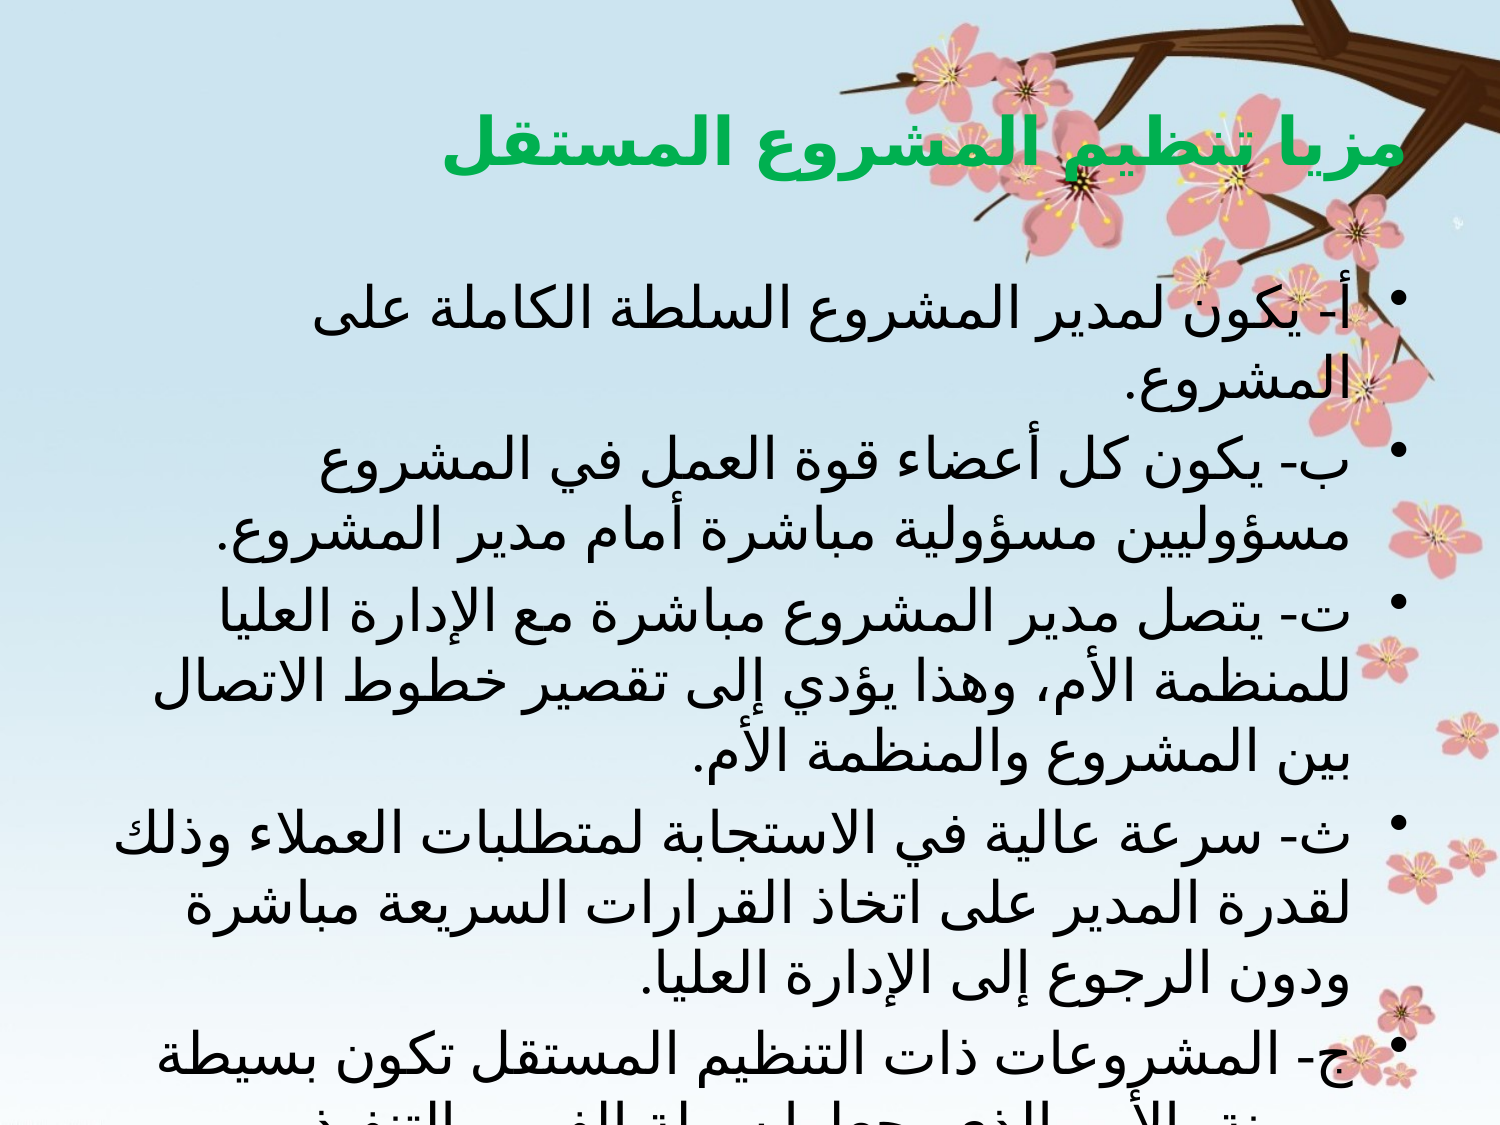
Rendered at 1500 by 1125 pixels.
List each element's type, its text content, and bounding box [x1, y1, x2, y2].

title مزيا تنظيم المشروع المستقل [75, 45, 1425, 233]
list أ- يكون لمدير المشروع السلطة الكاملة على المشروع. ب- يكون كل أعضاء قوة العمل في المشروع مسؤوليين مسؤولية مباشرة أمام مدير المشروع. ت- يتصل مدير المشروع مباشرة مع الإدارة العليا للمنظمة الأم، وهذا يؤدي إلى تقصير خطوط الاتصال بين المشروع والمنظمة الأم. ث- سرعة عالية في الاستجابة لمتطلبات العملاء وذلك لقدرة المدير على اتخاذ القرارات السريعة مباشرة ودون الرجوع إلى الإدارة العليا. ج- المشروعات ذات التنظيم المستقل تكون بسيطة ومرنة، الأمر الذي يجعلها سهلة الفهم والتنفيذ. [75, 262, 1425, 1005]
picture [0, 0, 1500, 1125]
